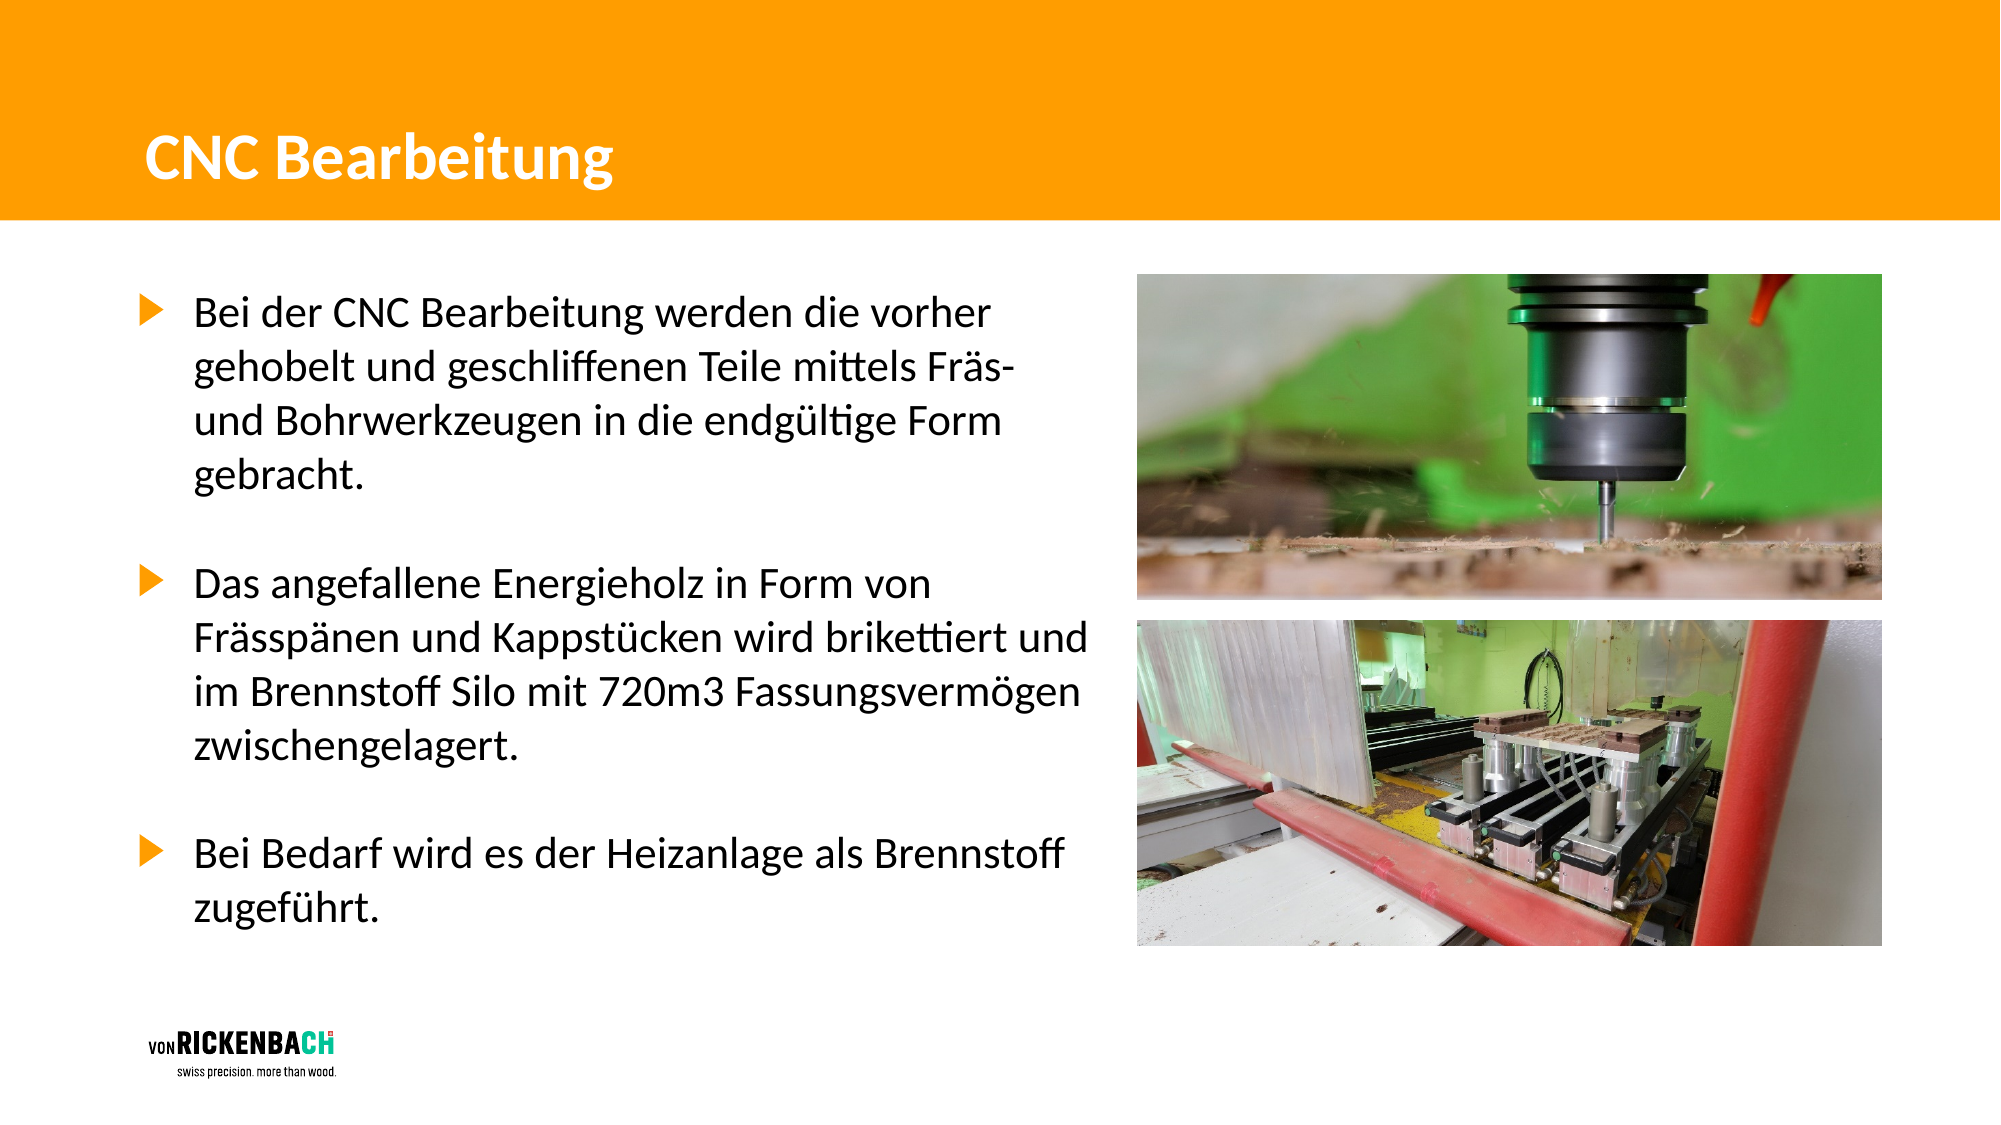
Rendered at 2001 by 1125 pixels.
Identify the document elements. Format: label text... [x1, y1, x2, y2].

picture [1137, 274, 1883, 601]
list CNC Bearbeitung [130, 28, 1473, 200]
list Bei der CNC Bearbeitung werden die vorher gehobelt und geschliffenen Teile mittels Fräs- und Bohrwerkzeugen in die endgültige Form gebracht. Das angefallene Energieholz in Form von Frässpänen und Kappstücken wird brikettiert und im Brennstoff Silo mit 720m3 Fassungsvermögen zwischengelagert. Bei Bedarf wird es der Heizanlage als Brennstoff zugeführt. [124, 275, 1113, 945]
picture [1137, 620, 1883, 946]
